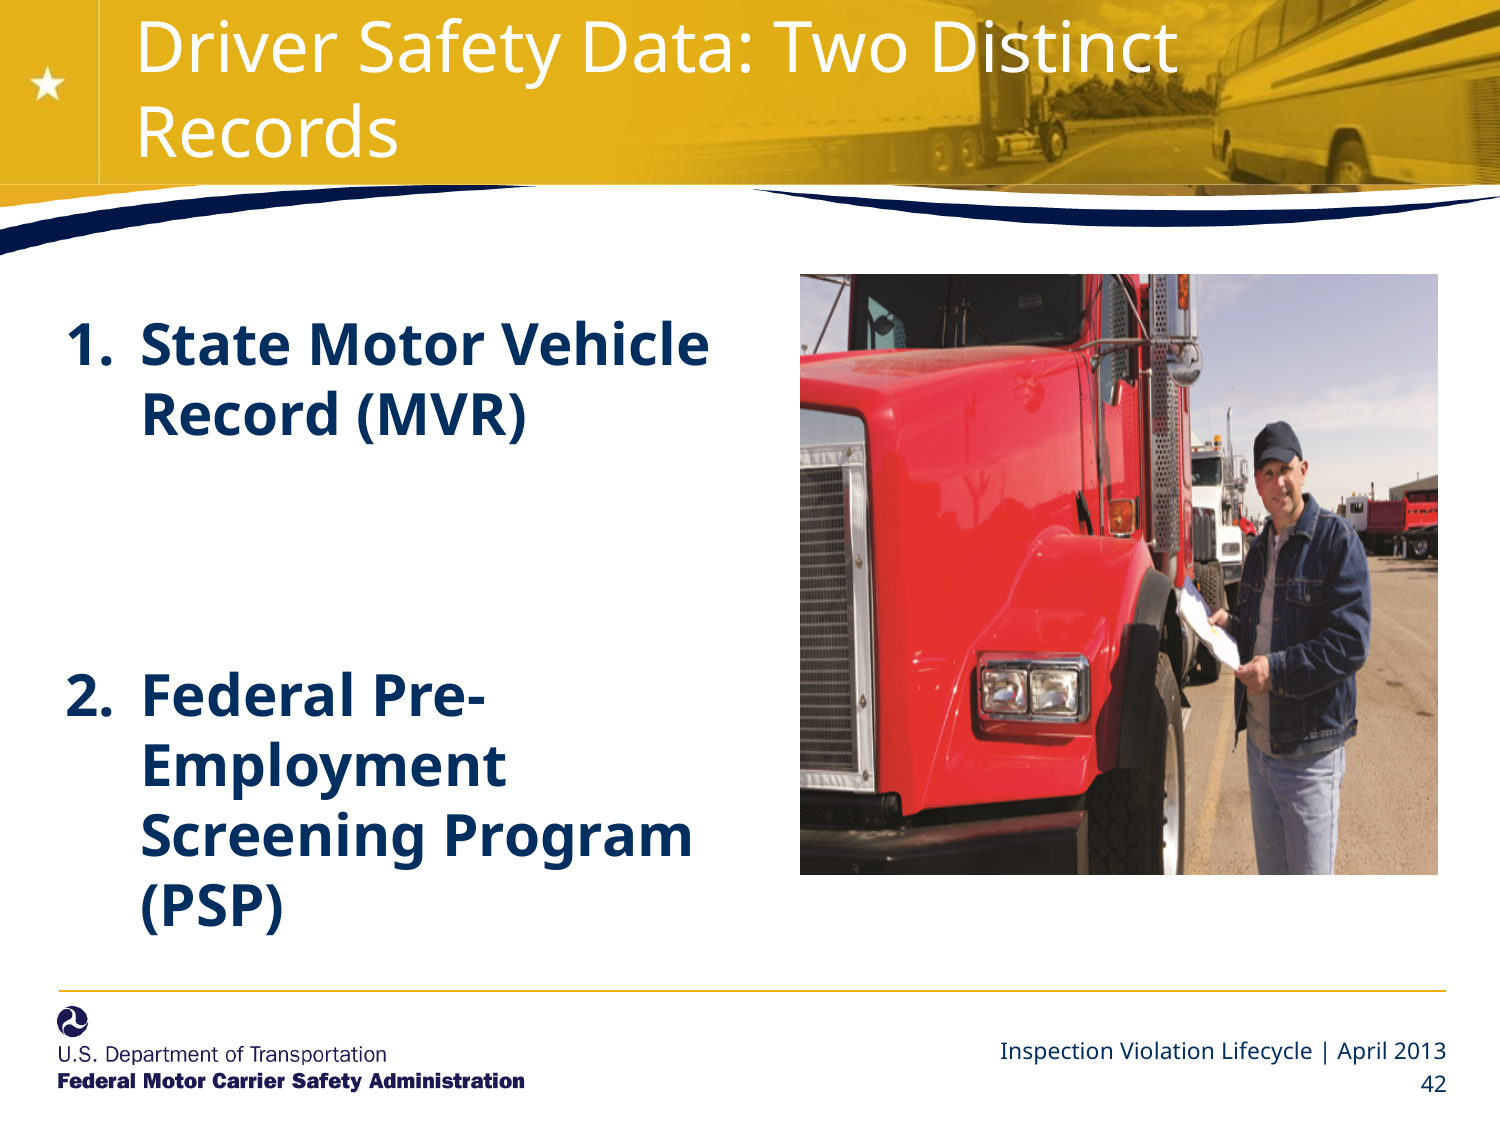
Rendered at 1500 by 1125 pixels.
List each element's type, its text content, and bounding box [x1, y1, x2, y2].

picture [0, 0, 1500, 256]
picture [799, 274, 1438, 876]
list State Motor Vehicle Record (MVR) Federal Pre-Employment Screening Program (PSP) [49, 299, 782, 1001]
title Driver Safety Data: Two Distinct Records [119, 0, 1470, 181]
picture [57, 1006, 525, 1120]
